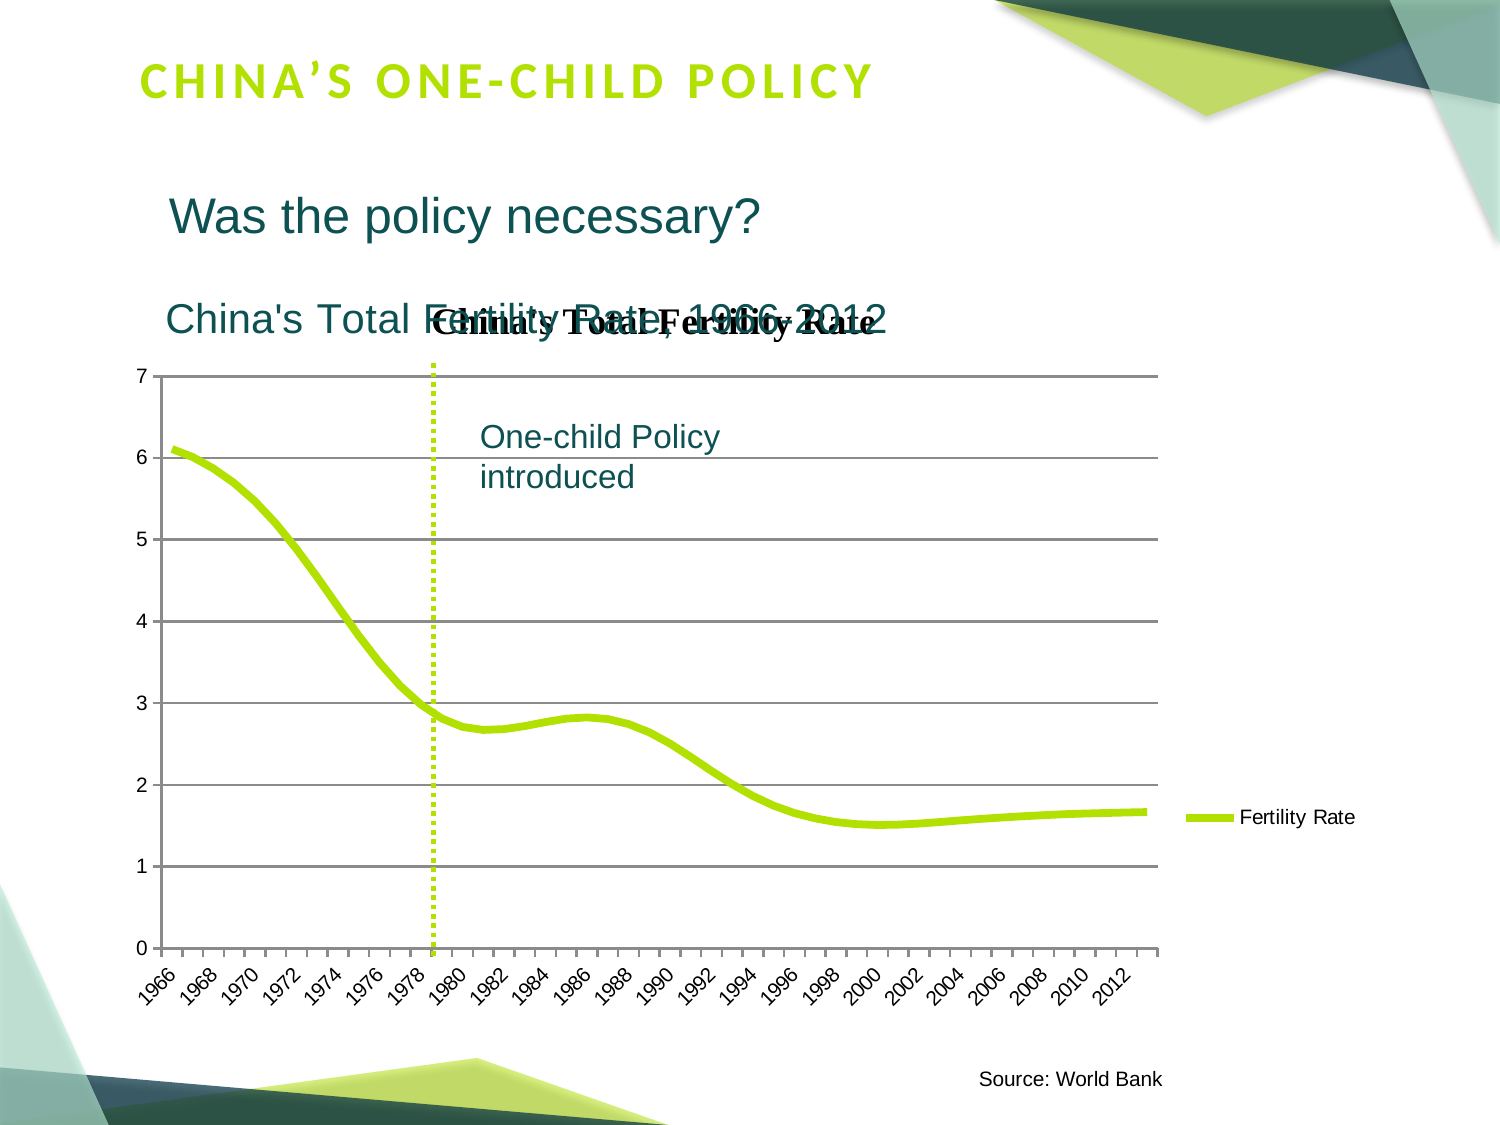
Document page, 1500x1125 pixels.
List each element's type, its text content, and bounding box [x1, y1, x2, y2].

chart [83, 261, 1379, 1034]
text_box Was the policy necessary? [153, 175, 777, 251]
text_box Source: World Bank [925, 1058, 1184, 1099]
title CHINA’S ONE-CHILD POLICY [125, 38, 995, 117]
